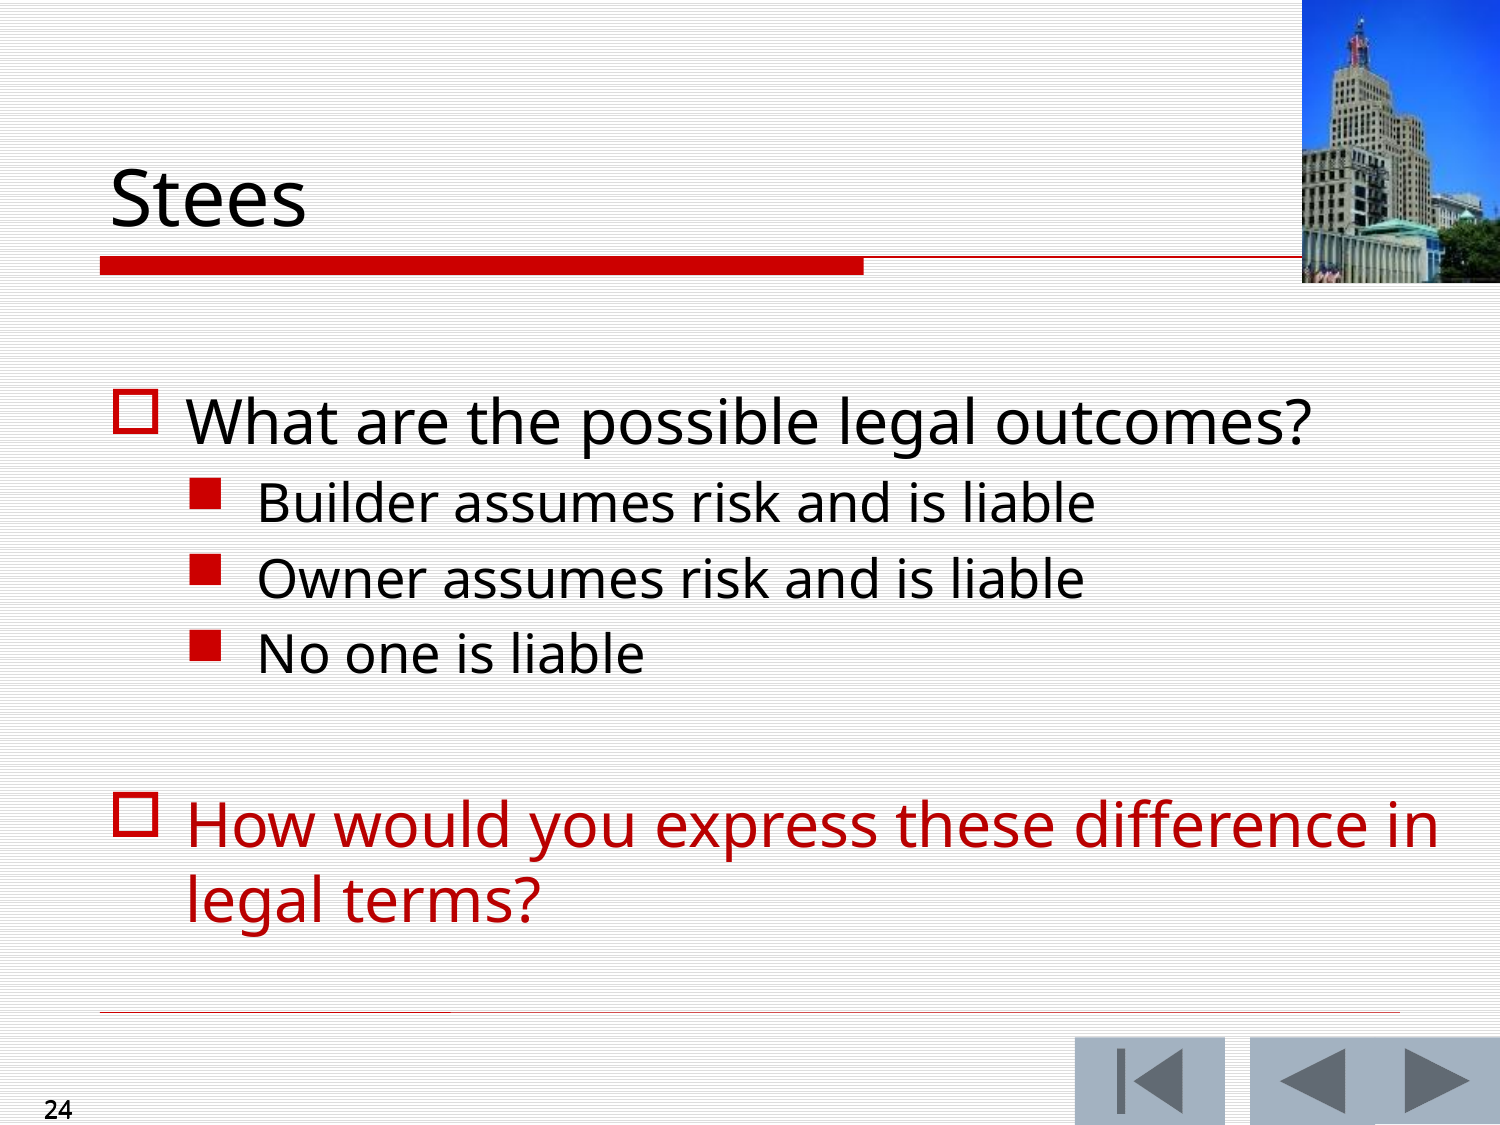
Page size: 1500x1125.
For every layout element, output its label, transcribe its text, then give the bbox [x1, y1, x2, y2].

list What are the possible legal outcomes? Builder assumes risk and is liable Owner assumes risk and is liable No one is liable How would you express these difference in legal terms? [92, 287, 1500, 1013]
text_box 24 [0, 1086, 88, 1125]
title Stees [94, 50, 1297, 250]
picture [1302, 0, 1500, 284]
